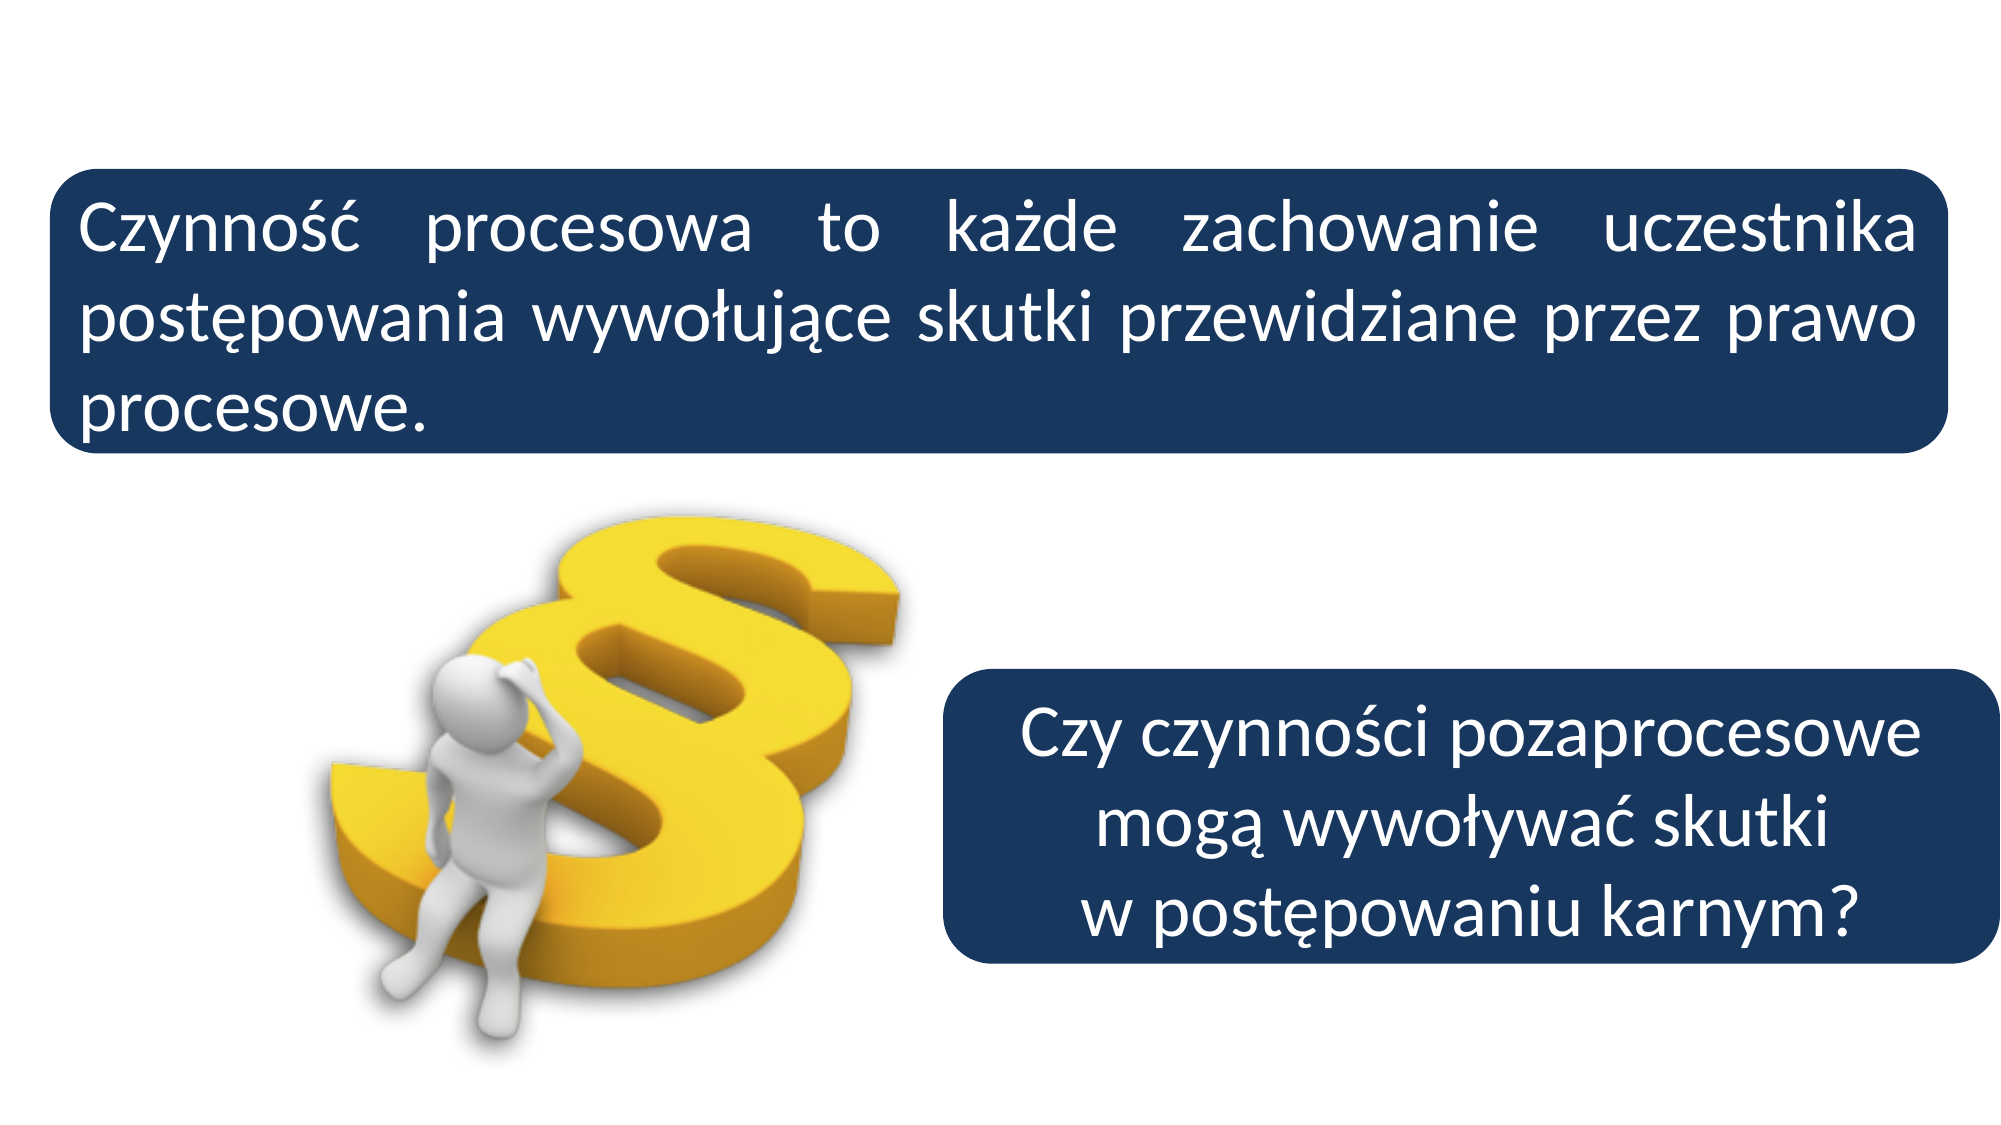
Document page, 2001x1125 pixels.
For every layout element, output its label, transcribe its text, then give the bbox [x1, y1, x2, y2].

text_box Czy czynności pozaprocesowe mogą wywoływać skutki w postępowaniu karnym? [951, 666, 2000, 966]
picture [227, 434, 947, 1125]
text_box Czynność procesowa to każde zachowanie uczestnika postępowania wywołujące skutki przewidziane przez prawo procesowe. [47, 166, 1951, 456]
